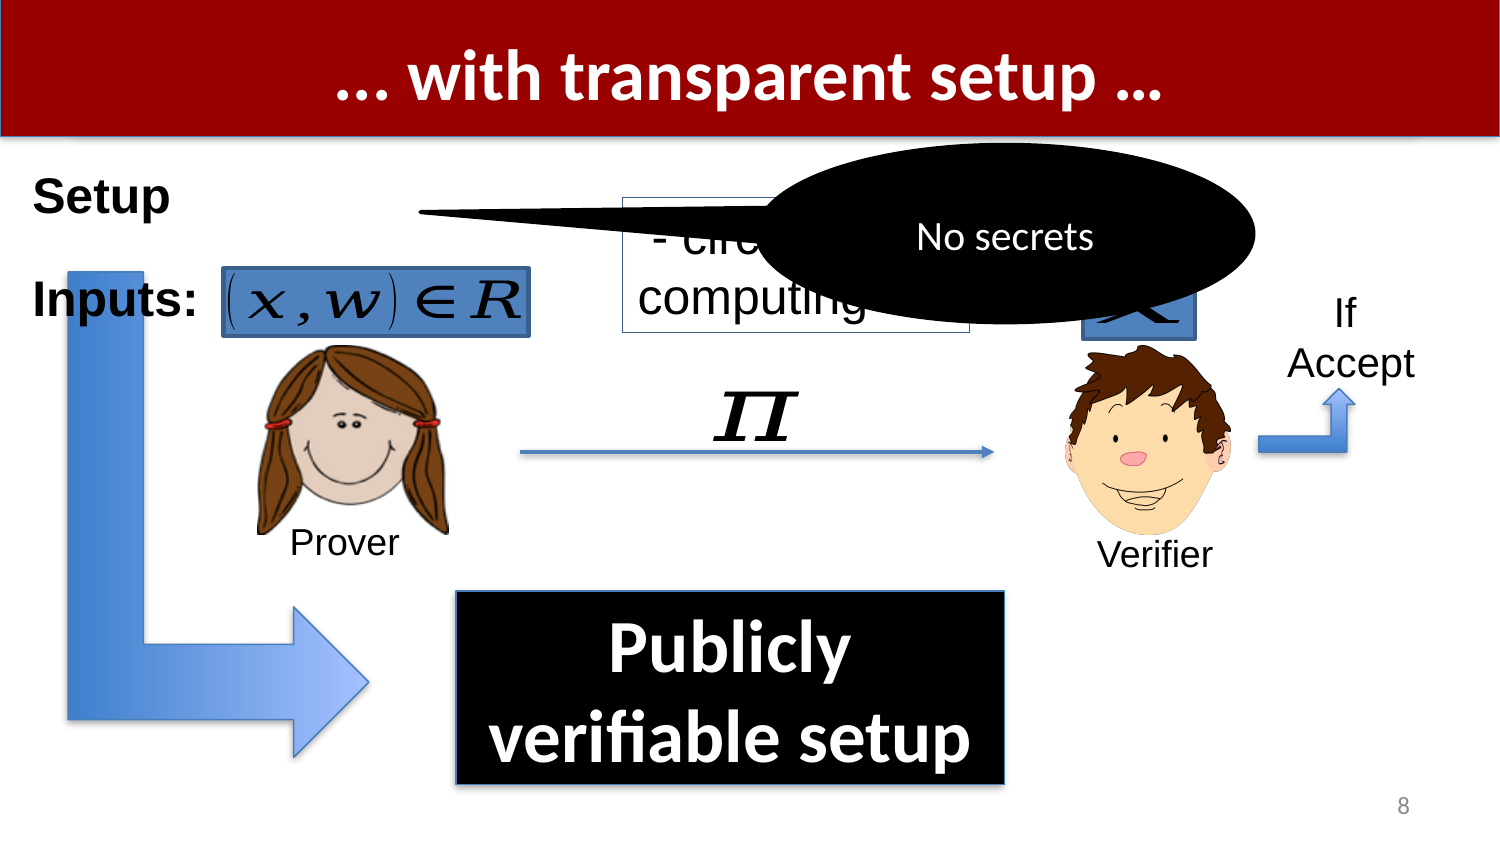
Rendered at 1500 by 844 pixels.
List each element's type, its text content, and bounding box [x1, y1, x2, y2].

text_box [1258, 387, 1356, 453]
slide_number 8 [1074, 782, 1425, 828]
title ... with transparent setup … [75, 20, 1425, 123]
text_box No secrets [418, 142, 1256, 325]
text_box Prover [274, 511, 494, 571]
text_box Publicly verifiable setup [455, 590, 1005, 785]
picture [257, 345, 450, 536]
text_box [67, 334, 370, 759]
text_box Inputs: [17, 259, 258, 334]
text_box Verifier [1082, 522, 1266, 582]
picture [1065, 345, 1231, 536]
